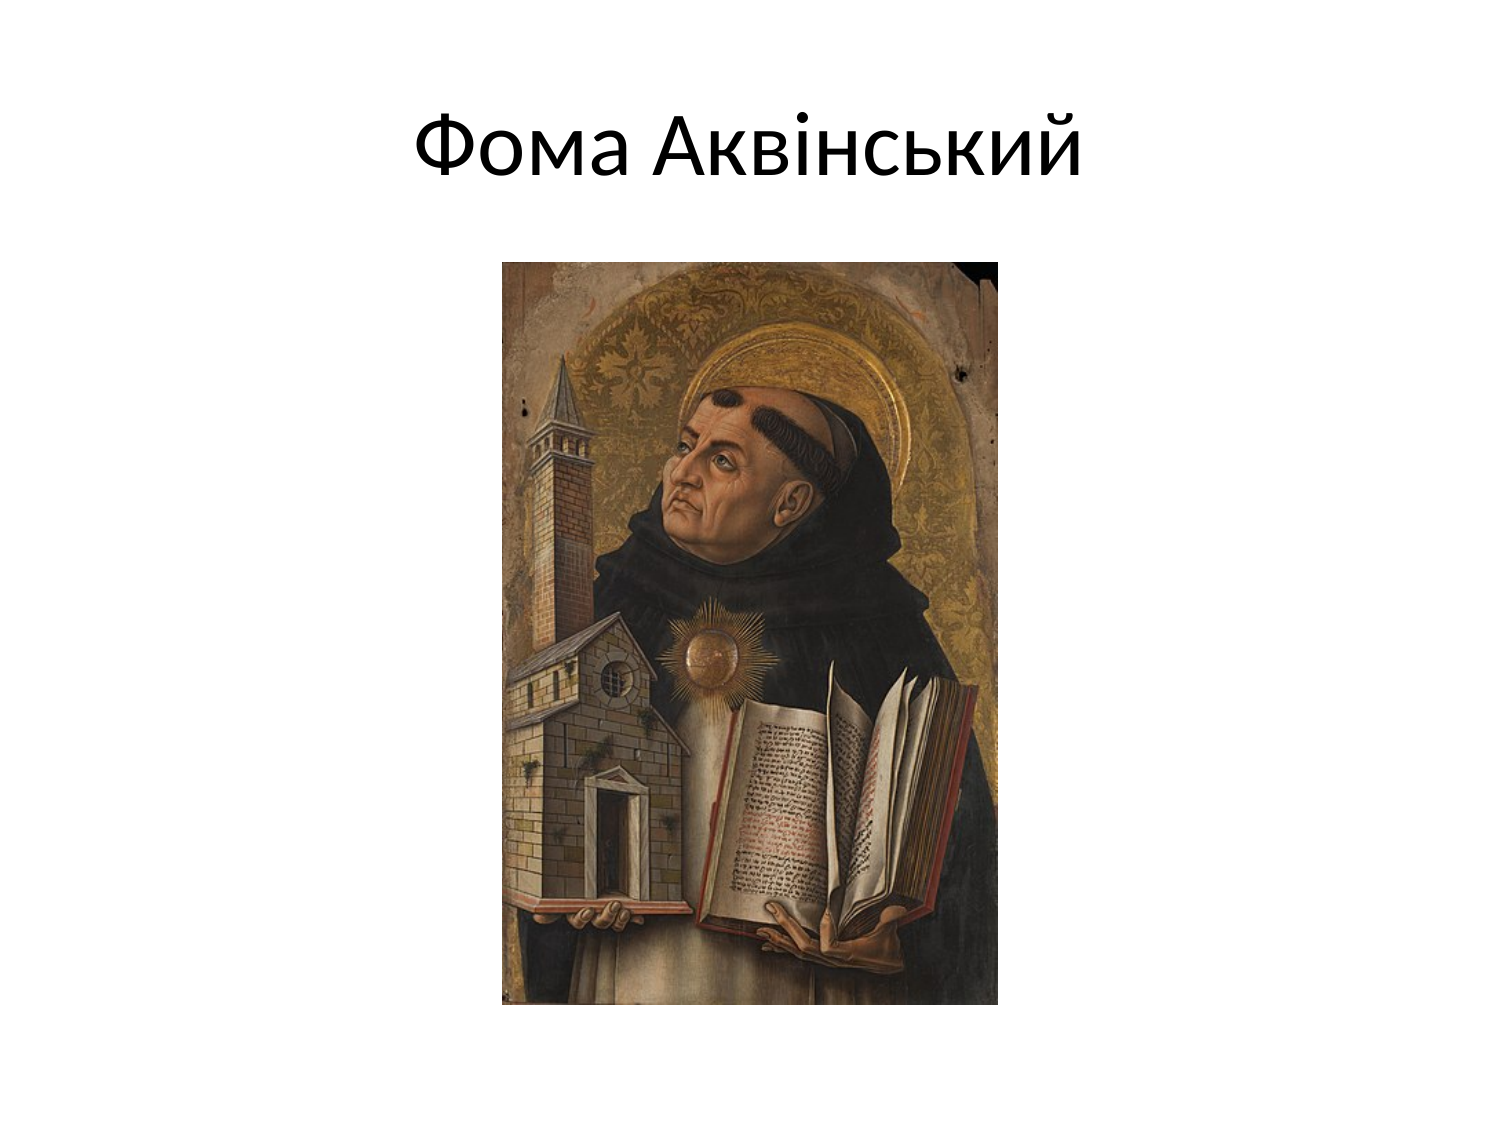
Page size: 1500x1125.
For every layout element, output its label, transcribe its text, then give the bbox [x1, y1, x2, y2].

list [501, 262, 999, 1006]
title Фома Аквінський [75, 45, 1425, 233]
